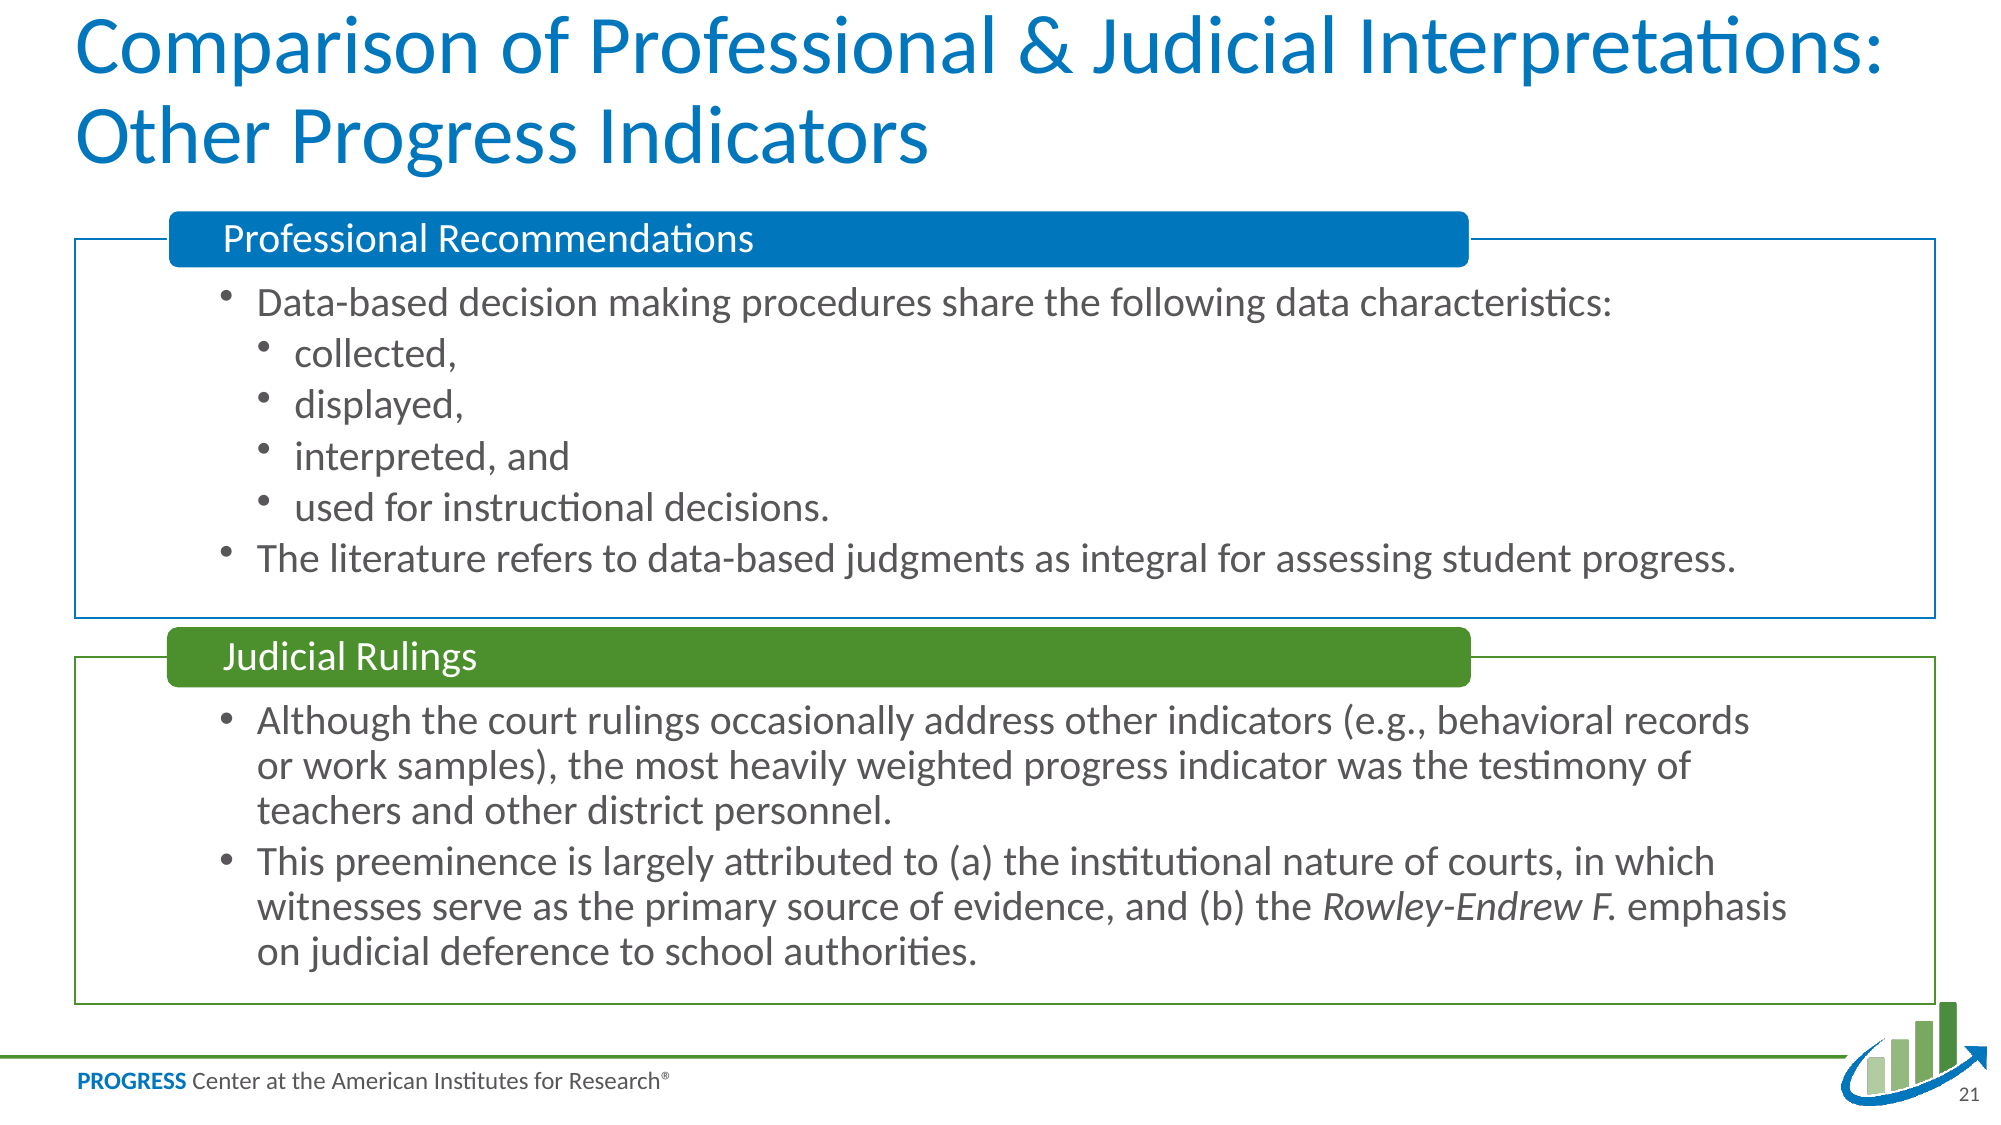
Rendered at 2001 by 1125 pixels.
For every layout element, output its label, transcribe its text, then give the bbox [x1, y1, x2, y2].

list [74, 209, 1935, 1005]
picture [1841, 1002, 1987, 1106]
title Comparison of Professional & Judicial Interpretations: Other Progress Indicators [75, 0, 1935, 182]
slide_number 21 [1954, 1080, 1980, 1106]
